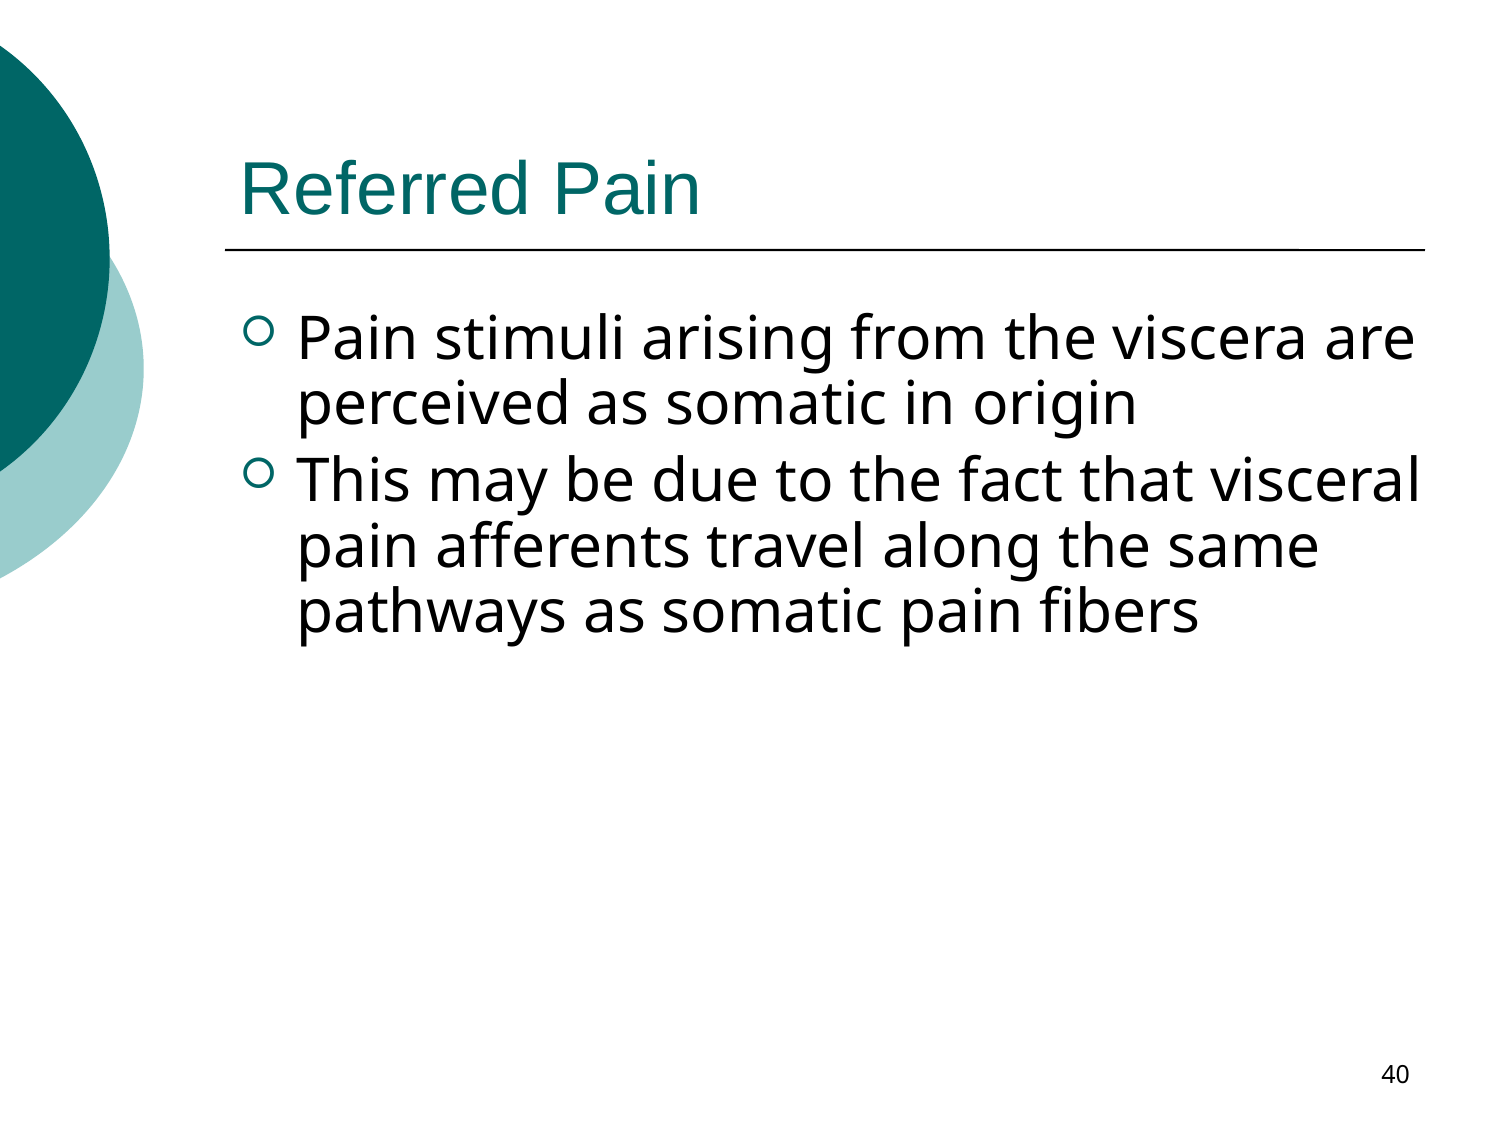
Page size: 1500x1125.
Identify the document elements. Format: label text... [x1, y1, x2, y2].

list Pain stimuli arising from the viscera are perceived as somatic in origin This may be due to the fact that visceral pain afferents travel along the same pathways as somatic pain fibers [224, 299, 1451, 975]
slide_number 40 [1074, 1024, 1426, 1101]
text_box [1200, 1067, 1463, 1113]
title Referred Pain [224, 49, 1425, 238]
